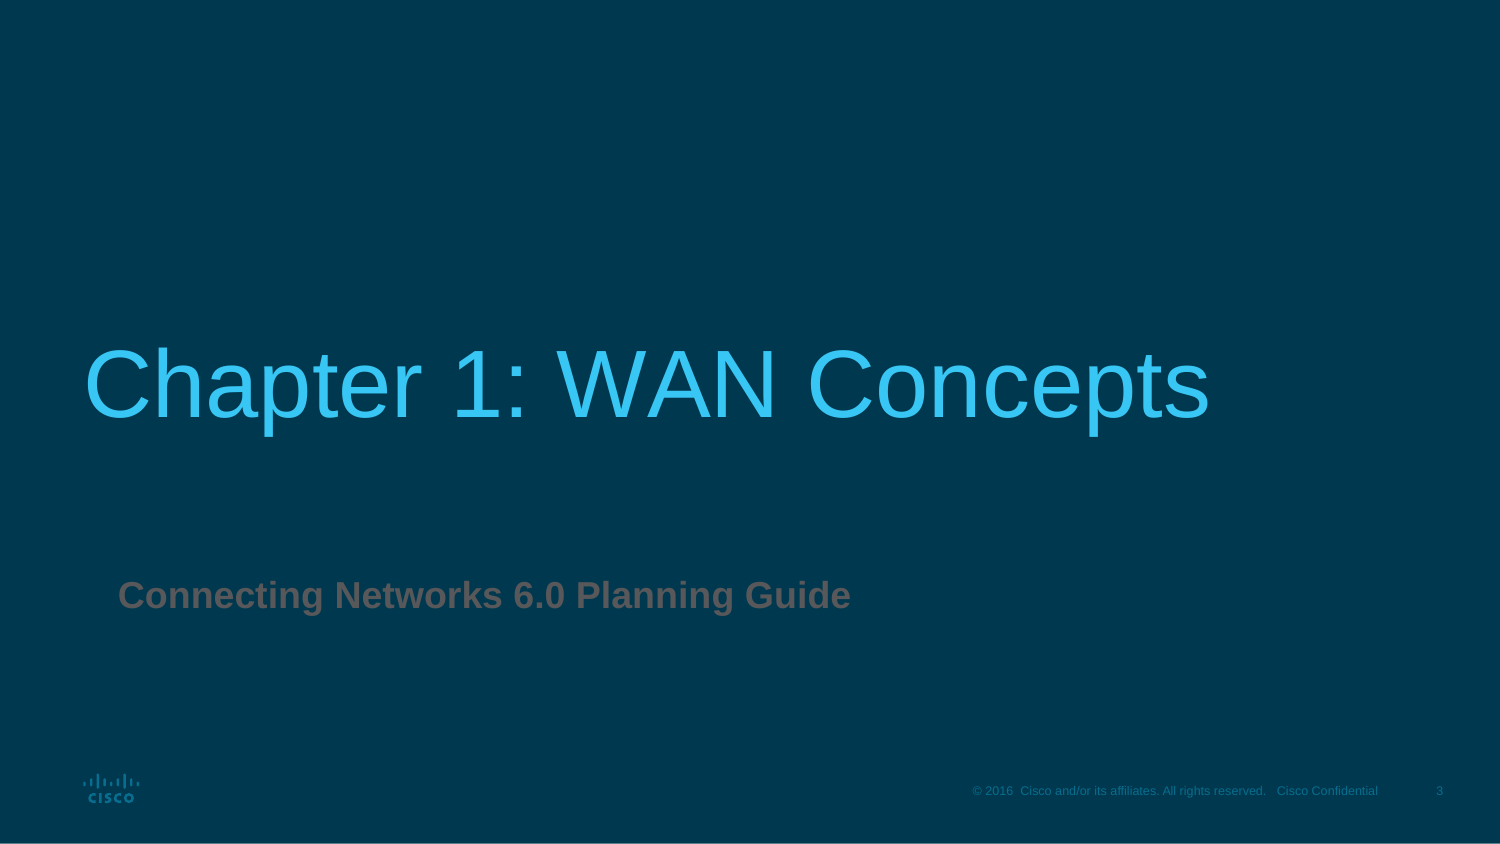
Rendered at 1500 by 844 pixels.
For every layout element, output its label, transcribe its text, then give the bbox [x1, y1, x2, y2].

text_box Connecting Networks 6.0 Planning Guide [103, 563, 936, 624]
title Chapter 1: WAN Concepts [68, 150, 1315, 446]
